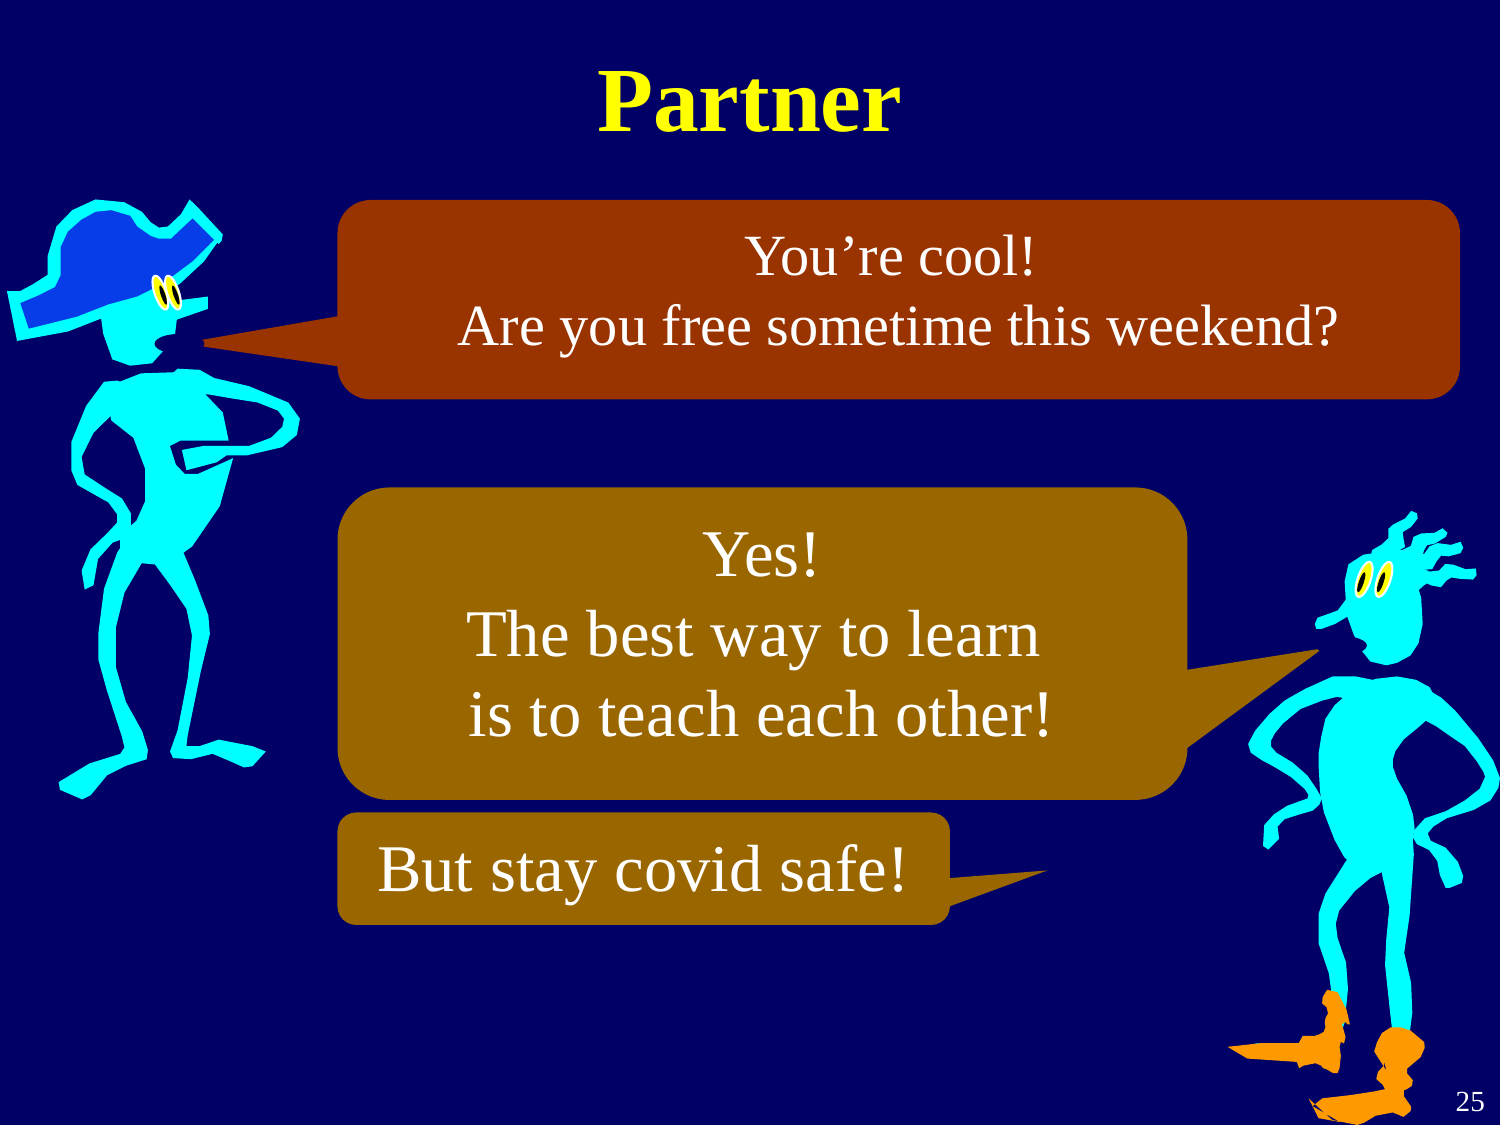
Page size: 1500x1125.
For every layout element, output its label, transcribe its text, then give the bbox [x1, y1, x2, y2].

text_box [6, 199, 301, 800]
text_box Partner [112, 32, 1388, 221]
text_box But stay covid safe! [337, 812, 1048, 925]
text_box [1227, 510, 1500, 1125]
text_box You’re cool! Are you free sometime this weekend? [305, 199, 1461, 400]
text_box Yes! The best way to learn is to teach each other! [337, 487, 1222, 800]
